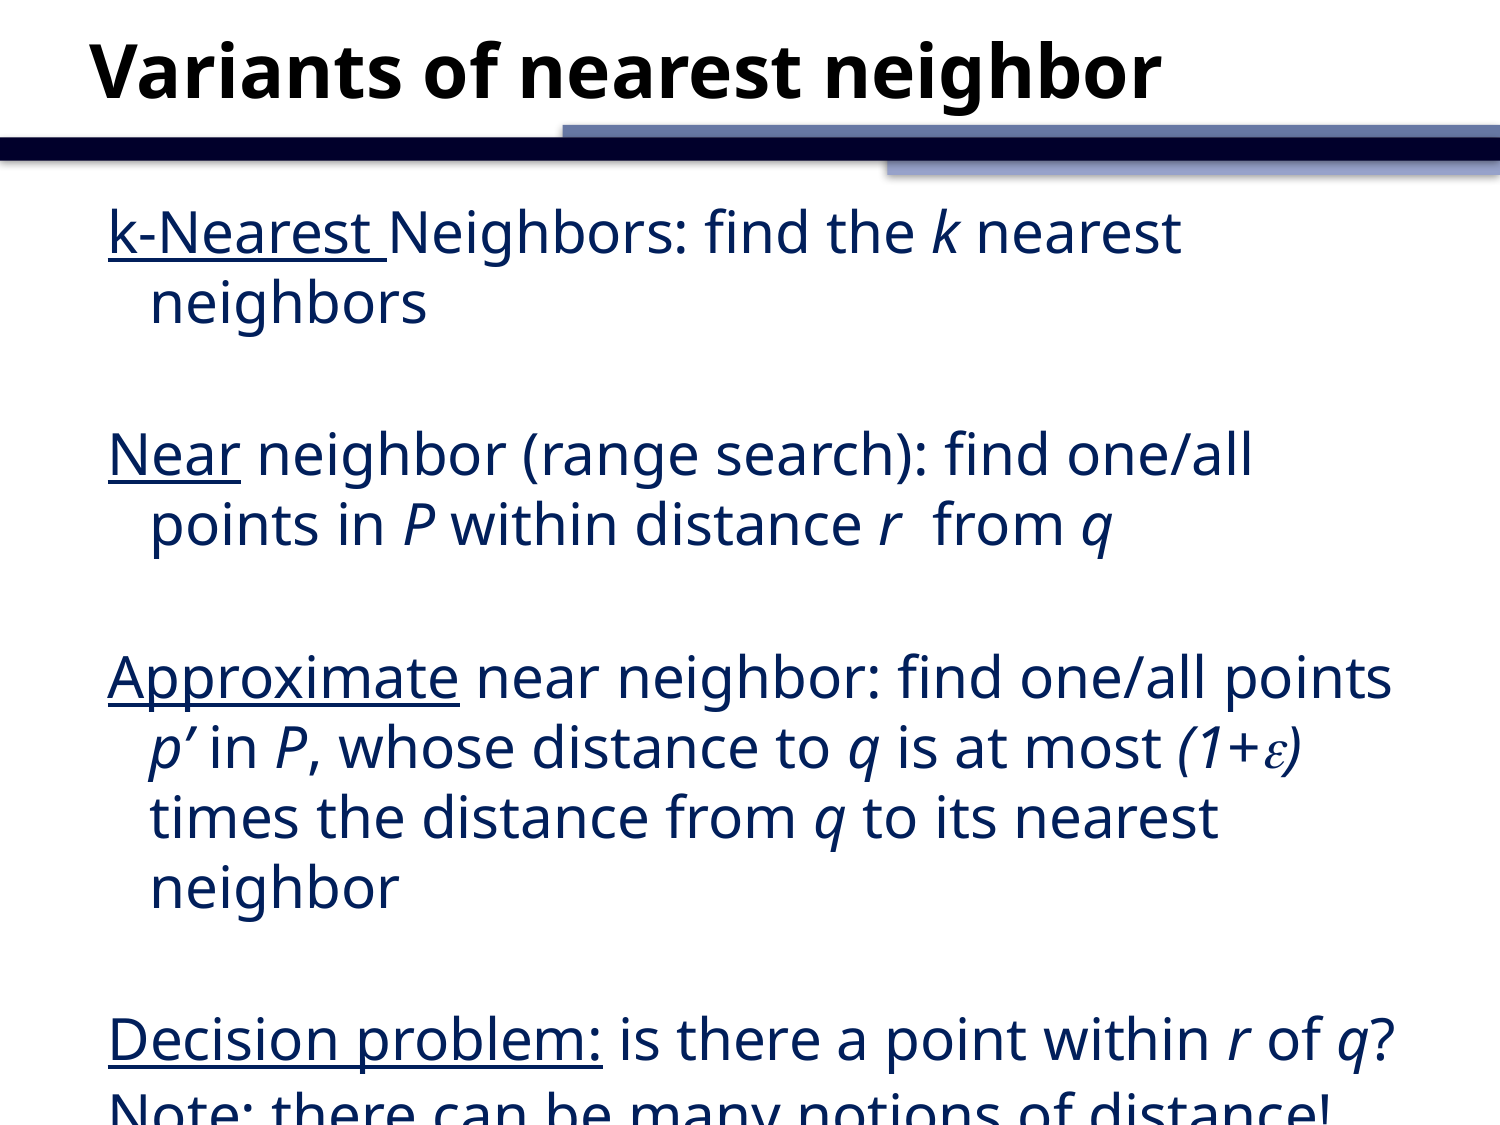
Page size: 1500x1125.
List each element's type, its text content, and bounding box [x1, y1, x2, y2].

title Variants of nearest neighbor [75, 0, 1438, 138]
list k-Nearest Neighbors: find the k nearest neighbors Near neighbor (range search): find one/all points in P within distance r from q Approximate near neighbor: find one/all points p’ in P, whose distance to q is at most (1+e) times the distance from q to its nearest neighbor Decision problem: is there a point within r of q? Note: there can be many notions of distance! [75, 187, 1425, 1050]
